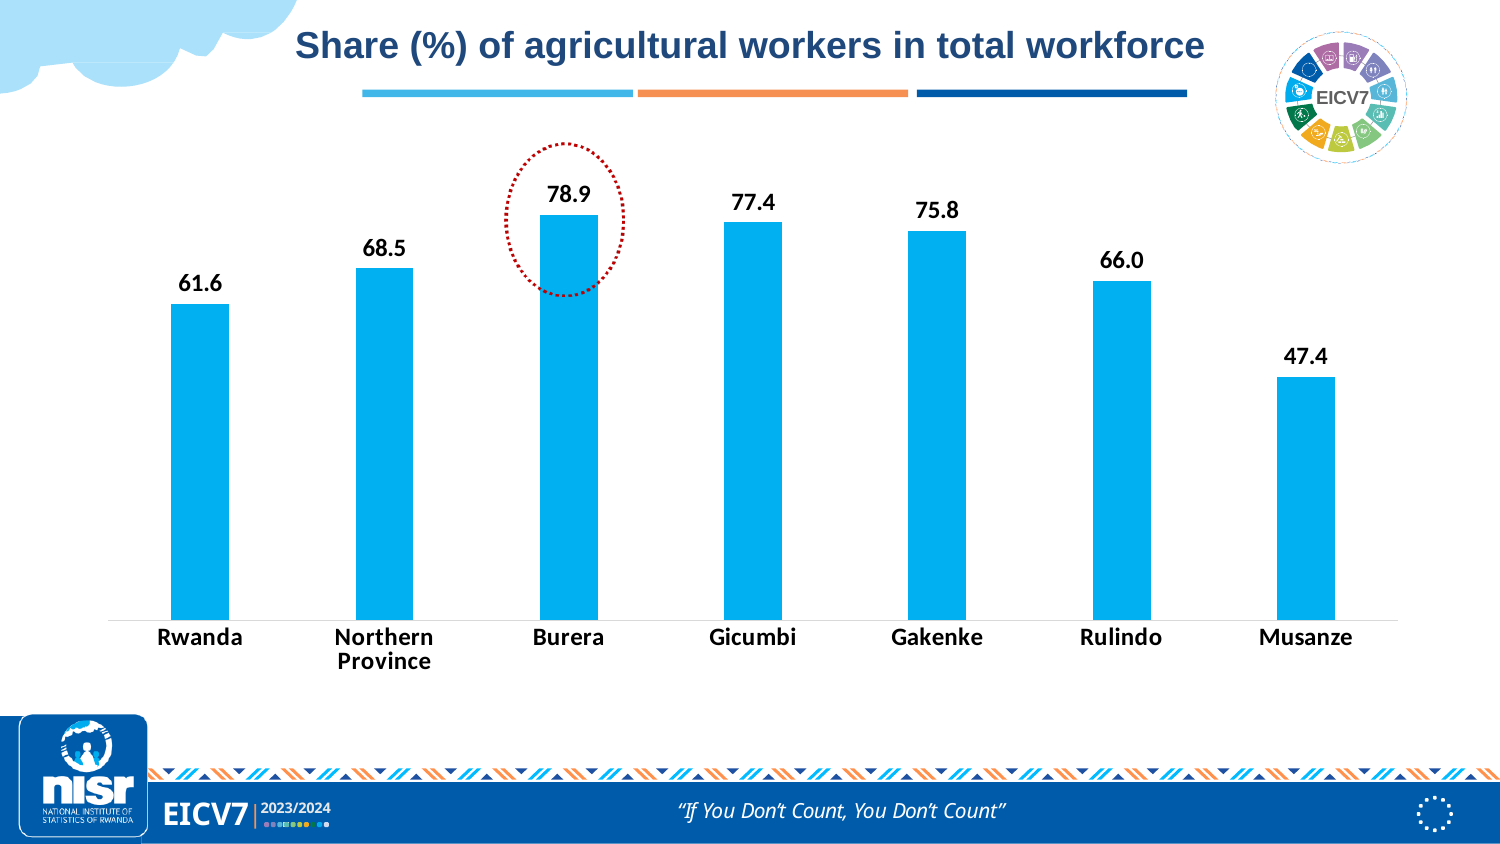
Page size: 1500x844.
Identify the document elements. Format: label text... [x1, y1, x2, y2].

text_box Share (%) of agricultural workers in total workforce [280, 13, 1263, 74]
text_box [1275, 31, 1408, 145]
picture [504, 142, 626, 297]
text_box [0, 0, 297, 94]
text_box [1277, 112, 1285, 131]
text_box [362, 89, 1188, 98]
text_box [0, 713, 1500, 844]
chart [81, 146, 1426, 688]
